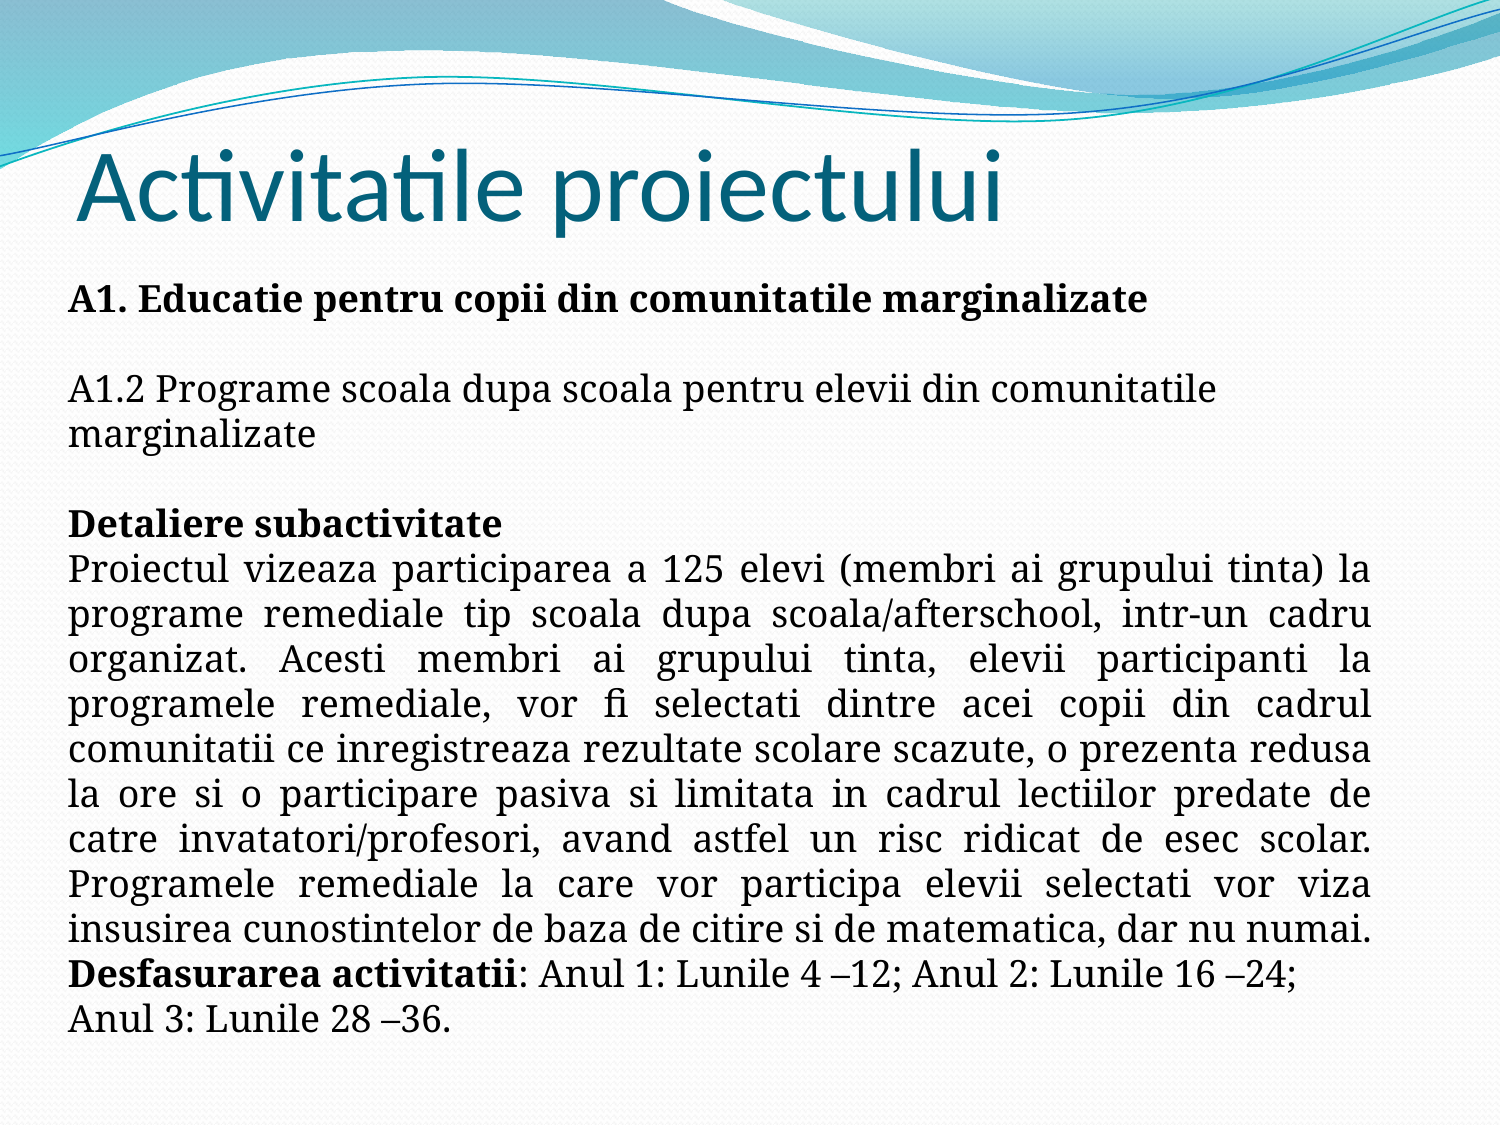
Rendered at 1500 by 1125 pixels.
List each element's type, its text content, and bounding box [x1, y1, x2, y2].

text_box A1. Educatie pentru copii din comunitatile marginalizate A1.2 Programe scoala dupa scoala pentru elevii din comunitatile marginalizate Detaliere subactivitate Proiectul vizeaza participarea a 125 elevi (membri ai grupului tinta) la programe remediale tip scoala dupa scoala/afterschool, intr-un cadru organizat. Acesti membri ai grupului tinta, elevii participanti la programele remediale, vor fi selectati dintre acei copii din cadrul comunitatii ce inregistreaza rezultate scolare scazute, o prezenta redusa la ore si o participare pasiva si limitata in cadrul lectiilor predate de catre invatatori/profesori, avand astfel un risc ridicat de esec scolar. Programele remediale la care vor participa elevii selectati vor viza insusirea cunostintelor de baza de citire si de matematica, dar nu numai. Desfasurarea activitatii: Anul 1: Lunile 4 –12; Anul 2: Lunile 16 –24; Anul 3: Lunile 28 –36. [53, 267, 1388, 1047]
title Activitatile proiectului [76, 54, 1440, 243]
